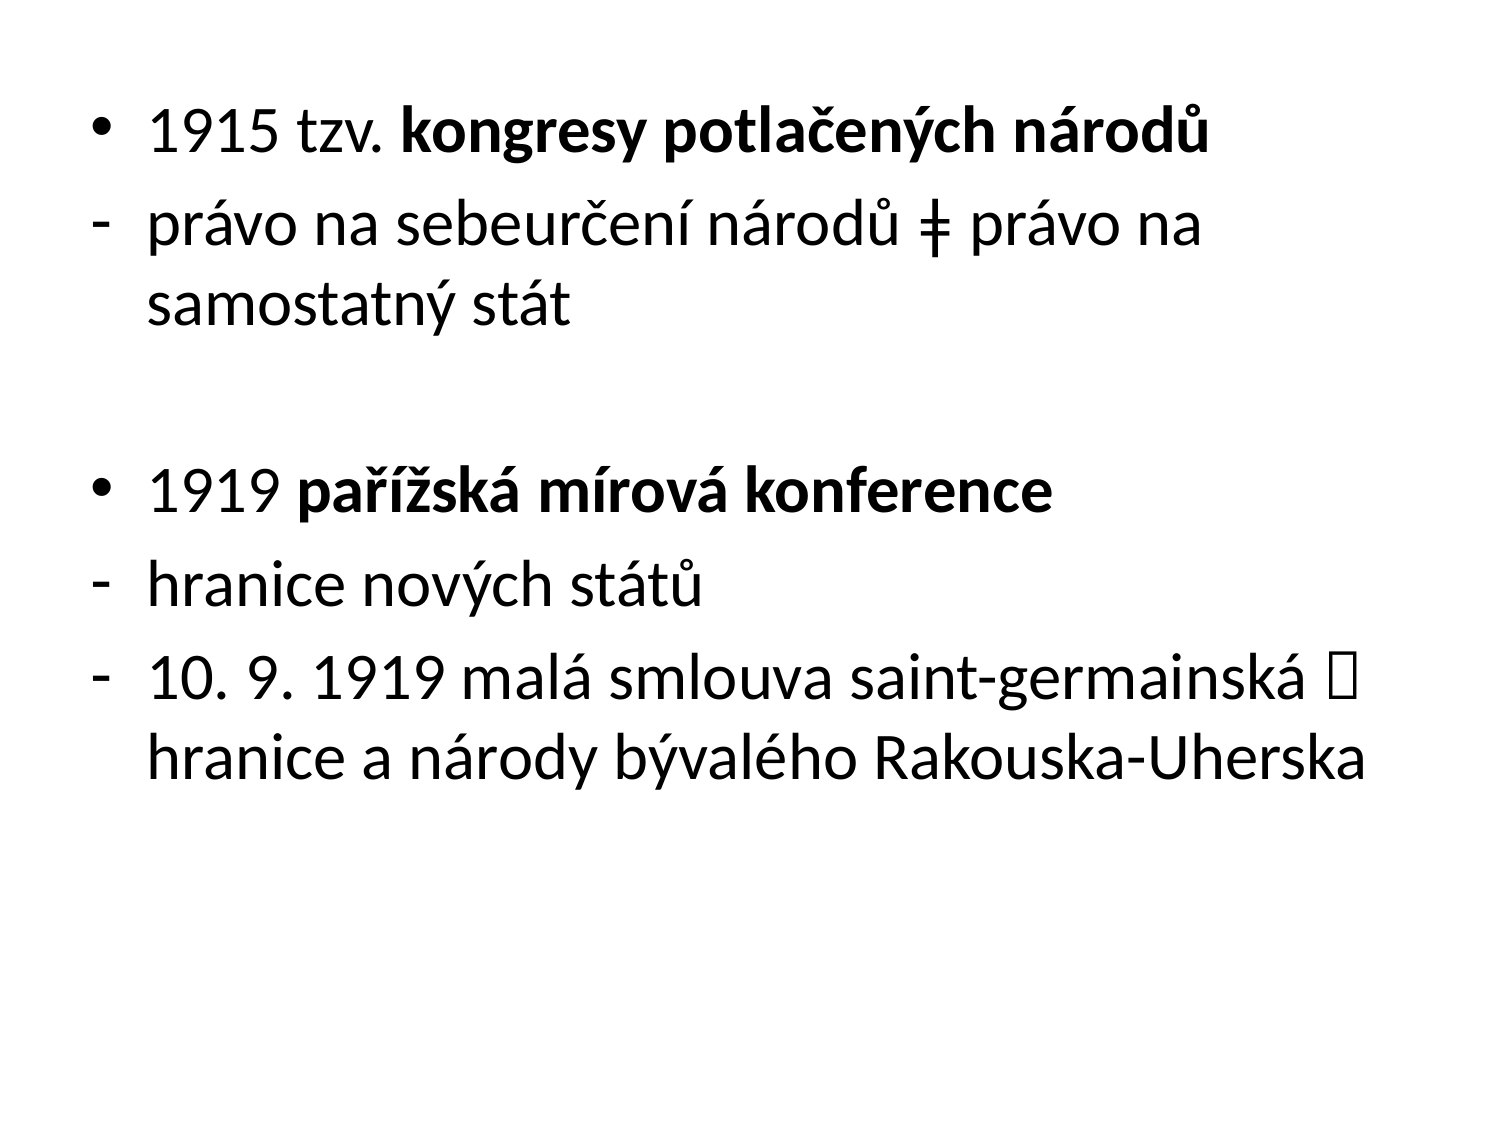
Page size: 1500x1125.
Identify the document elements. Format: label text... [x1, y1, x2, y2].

list 1915 tzv. kongresy potlačených národů právo na sebeurčení národů ǂ právo na samostatný stát 1919 pařížská mírová konference hranice nových států 10. 9. 1919 malá smlouva saint-germainská  hranice a národy bývalého Rakouska-Uherska [75, 78, 1425, 1005]
